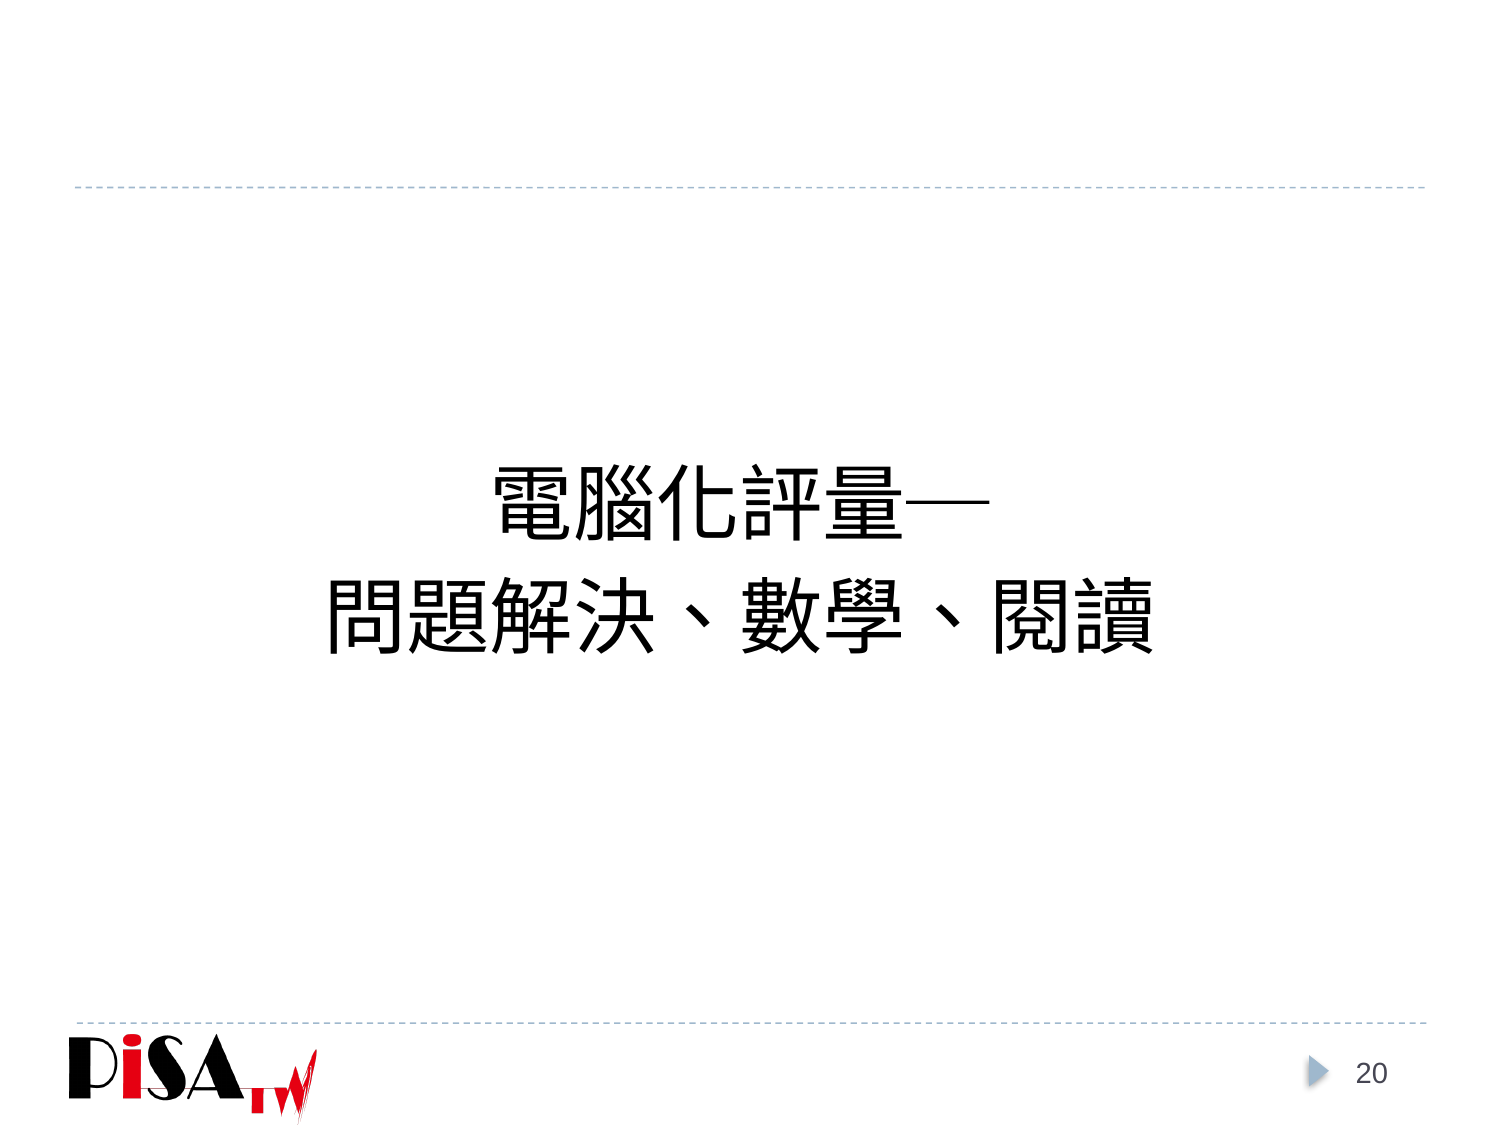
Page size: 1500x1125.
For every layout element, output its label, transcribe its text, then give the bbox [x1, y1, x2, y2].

slide_number 20 [1340, 1046, 1495, 1107]
picture [5, 952, 384, 1125]
list 電腦化評量─ 問題解決、數學、閱讀 [64, 444, 1416, 760]
